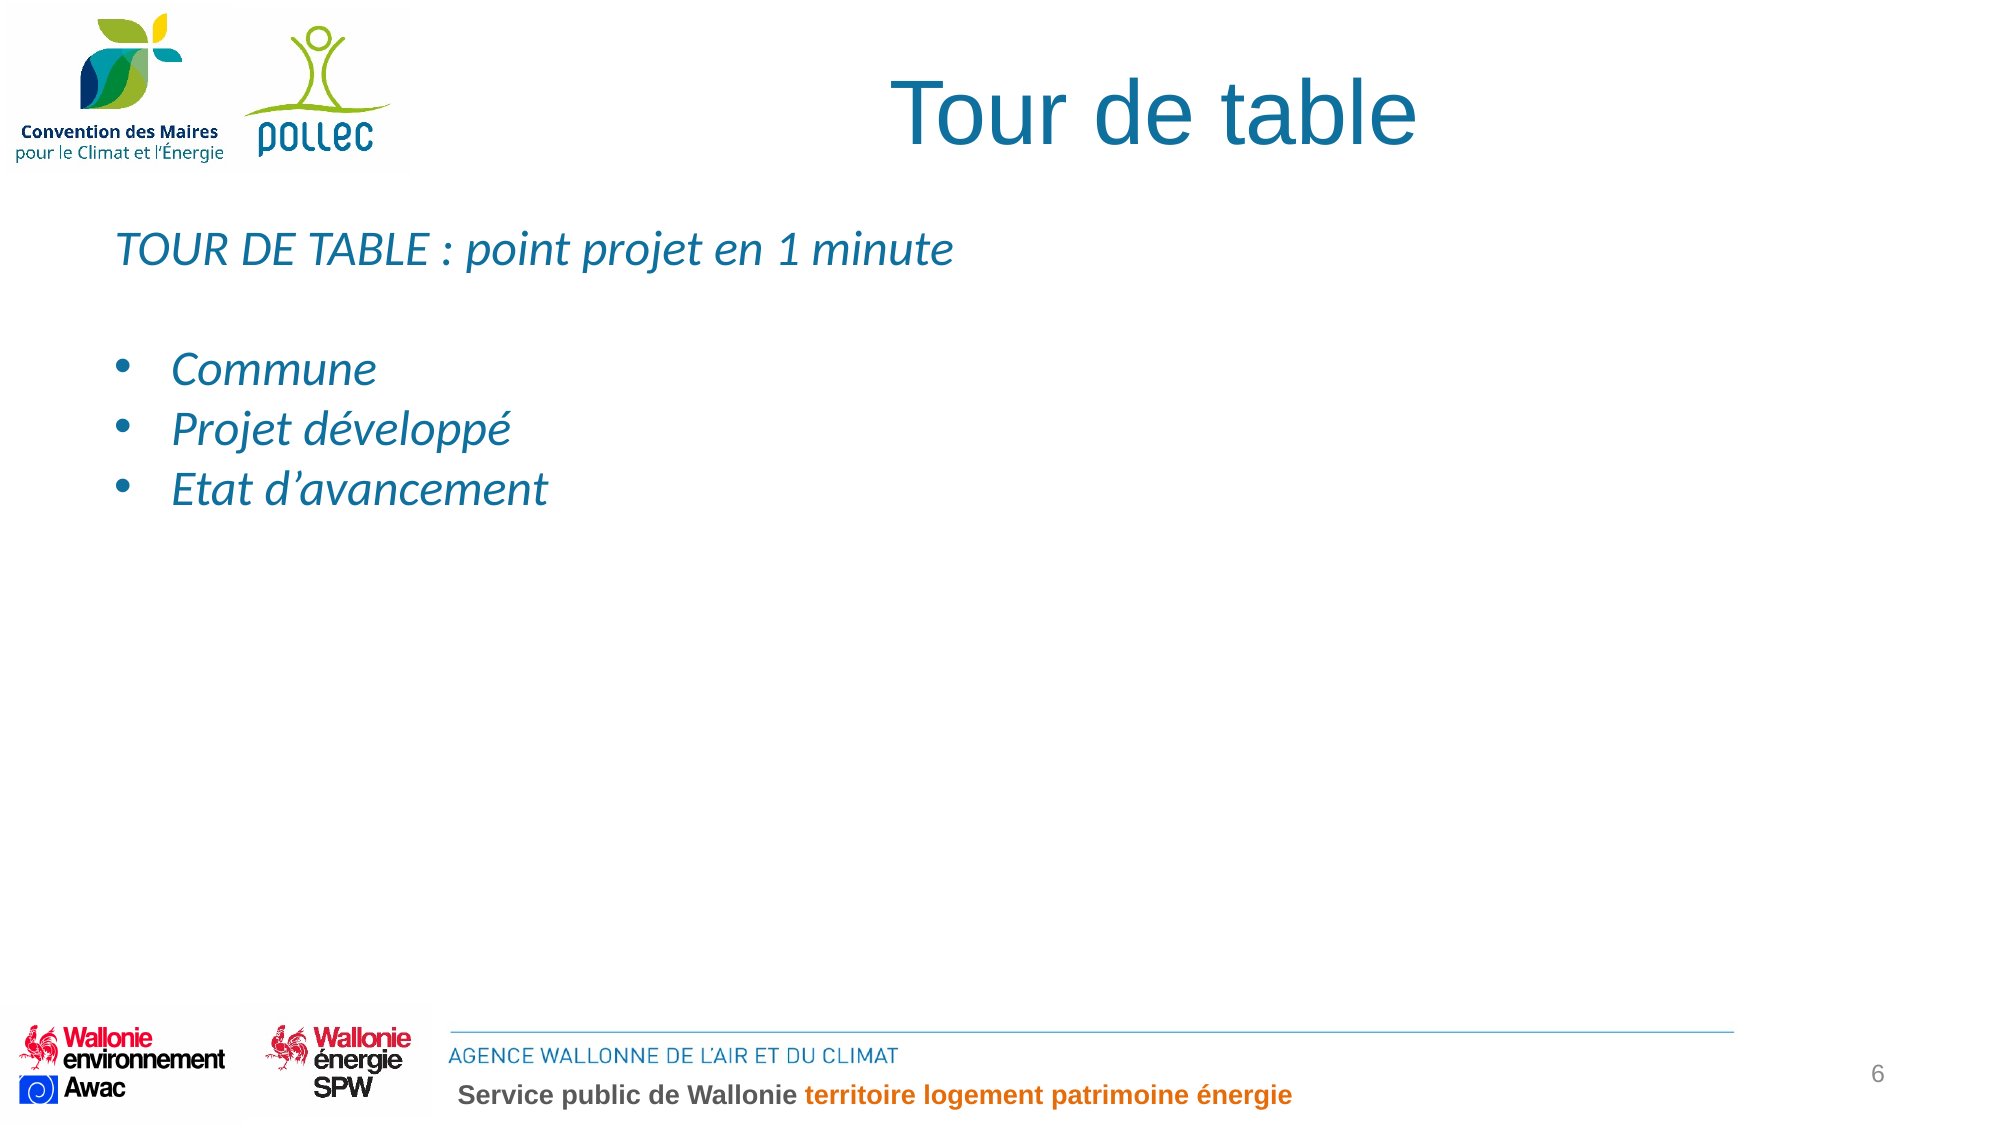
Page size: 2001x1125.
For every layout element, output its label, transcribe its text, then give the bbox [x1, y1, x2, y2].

picture [6, 3, 410, 173]
picture [0, 1003, 1815, 1125]
text_box TOUR DE TABLE : point projet en 1 minute Commune Projet développé Etat d’avancement [99, 207, 1861, 1003]
slide_number 6 [1433, 1042, 1900, 1103]
text_box Tour de table [409, 45, 1900, 233]
